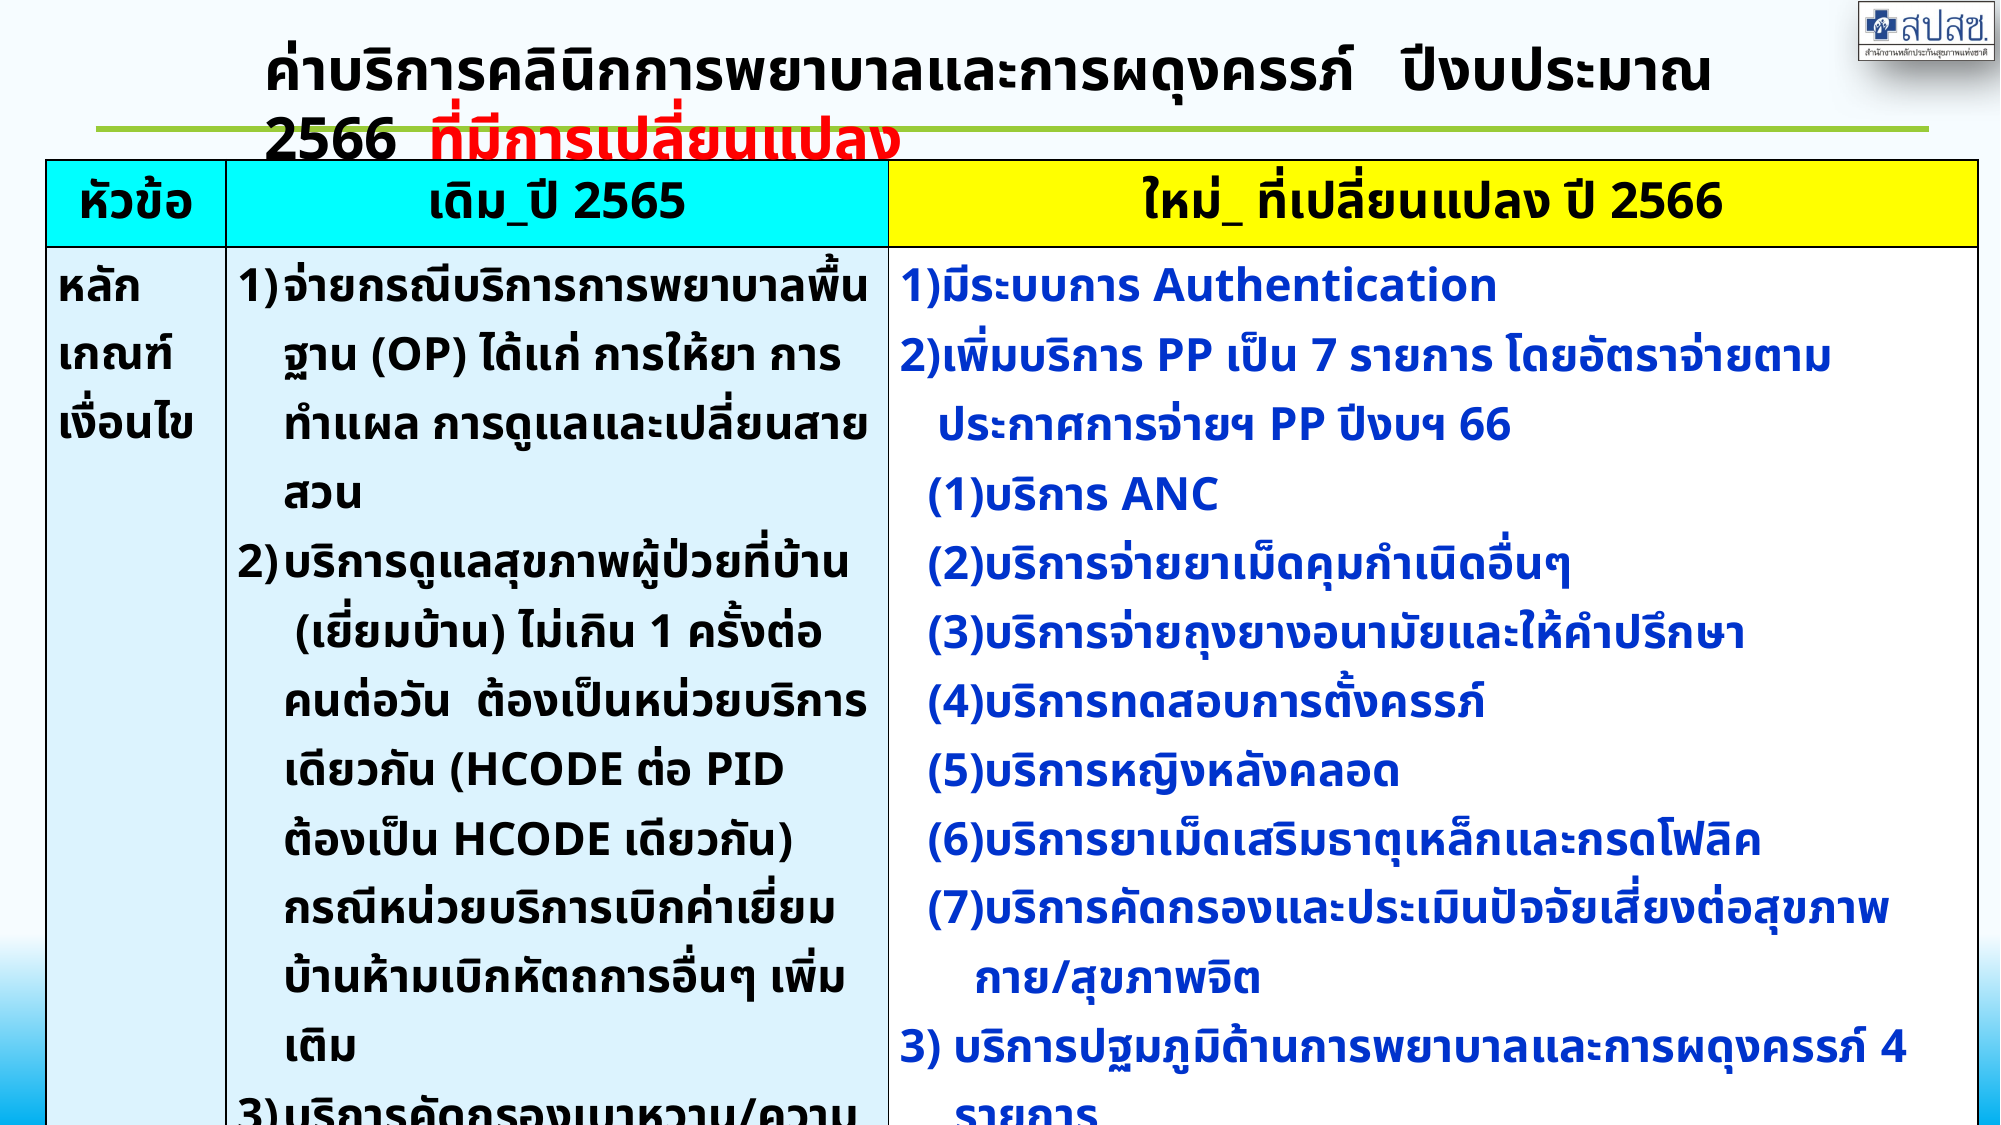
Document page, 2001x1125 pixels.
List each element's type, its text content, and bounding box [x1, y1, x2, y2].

table_cell มีระบบการ Authentication เพิ่มบริการ PP เป็น 7 รายการ โดยอัตราจ่ายตามประกาศการจ่ายฯ PP ปีงบฯ 66 บริการ ANC บริการจ่ายยาเม็ดคุมกำเนิดอื่นๆ บริการจ่ายถุงยางอนามัยและให้คำปรึกษา บริการทดสอบการตั้งครรภ์ บริการหญิงหลังคลอด บริการยาเม็ดเสริมธาตุเหล็กและกรดโฟลิค บริการคัดกรองและประเมินปัจจัยเสี่ยงต่อสุขภาพกาย/สุขภาพจิต 3) บริการปฐมภูมิด้านการพยาบาลและการผดุงครรภ์ 4 รายการ การให้ยาตามแผนการรักษาของผู้ประกอบวิชาชีพฯ บริการพื้นฐาน การบริการดูแลสุขภาพผู้ป่วยที่บ้าน การรักษาโรคเบื้องต้น 32 รายการ [889, 248, 1977, 1125]
table_header เดิม_ปี 2565 [227, 161, 888, 246]
table_header ใหม่_ ที่เปลี่ยนแปลง ปี 2566 [889, 161, 1977, 246]
table_cell จ่ายกรณีบริการการพยาบาลพื้นฐาน (OP) ได้แก่ การให้ยา การทำแผล การดูแลและเปลี่ยนสายสวน บริการดูแลสุขภาพผู้ป่วยที่บ้าน (เยี่ยมบ้าน) ไม่เกิน 1 ครั้งต่อคนต่อวัน ต้องเป็นหน่วยบริการเดียวกัน (HCODE ต่อ PID ต้องเป็น HCODE เดียวกัน) กรณีหน่วยบริการเบิกค่าเยี่ยมบ้านห้ามเบิกหัตถการอื่นๆ เพิ่มเติม บริการคัดกรองเบาหวาน/ความดันโลหิตสูงและปัจจัยเสี่ยงต่อการเกิดโรคหัวใจและหลอดเลือด บริการฝากครรภ์ ANC กรณีที่แพทย์วินิจฉัยแล้วไม่ใช่ครรภ์เสี่ยง [227, 248, 888, 1125]
slide_number 26 [1412, 1042, 1863, 1103]
table_header หัวข้อ [47, 161, 225, 246]
picture [1858, 1, 1995, 61]
text_box ค่าบริการคลินิกการพยาบาลและการผดุงครรภ์ ปีงบประมาณ 2566 ที่มีการเปลี่ยนแปลง [249, 130, 1859, 179]
table_cell หลักเกณฑ์เงื่อนไข [47, 248, 225, 1125]
text_box ค่าบริการคลินิกการพยาบาลและการผดุงครรภ์ ปีงบประมาณ 2566 ที่มีการเปลี่ยนแปลง [249, 24, 1859, 129]
